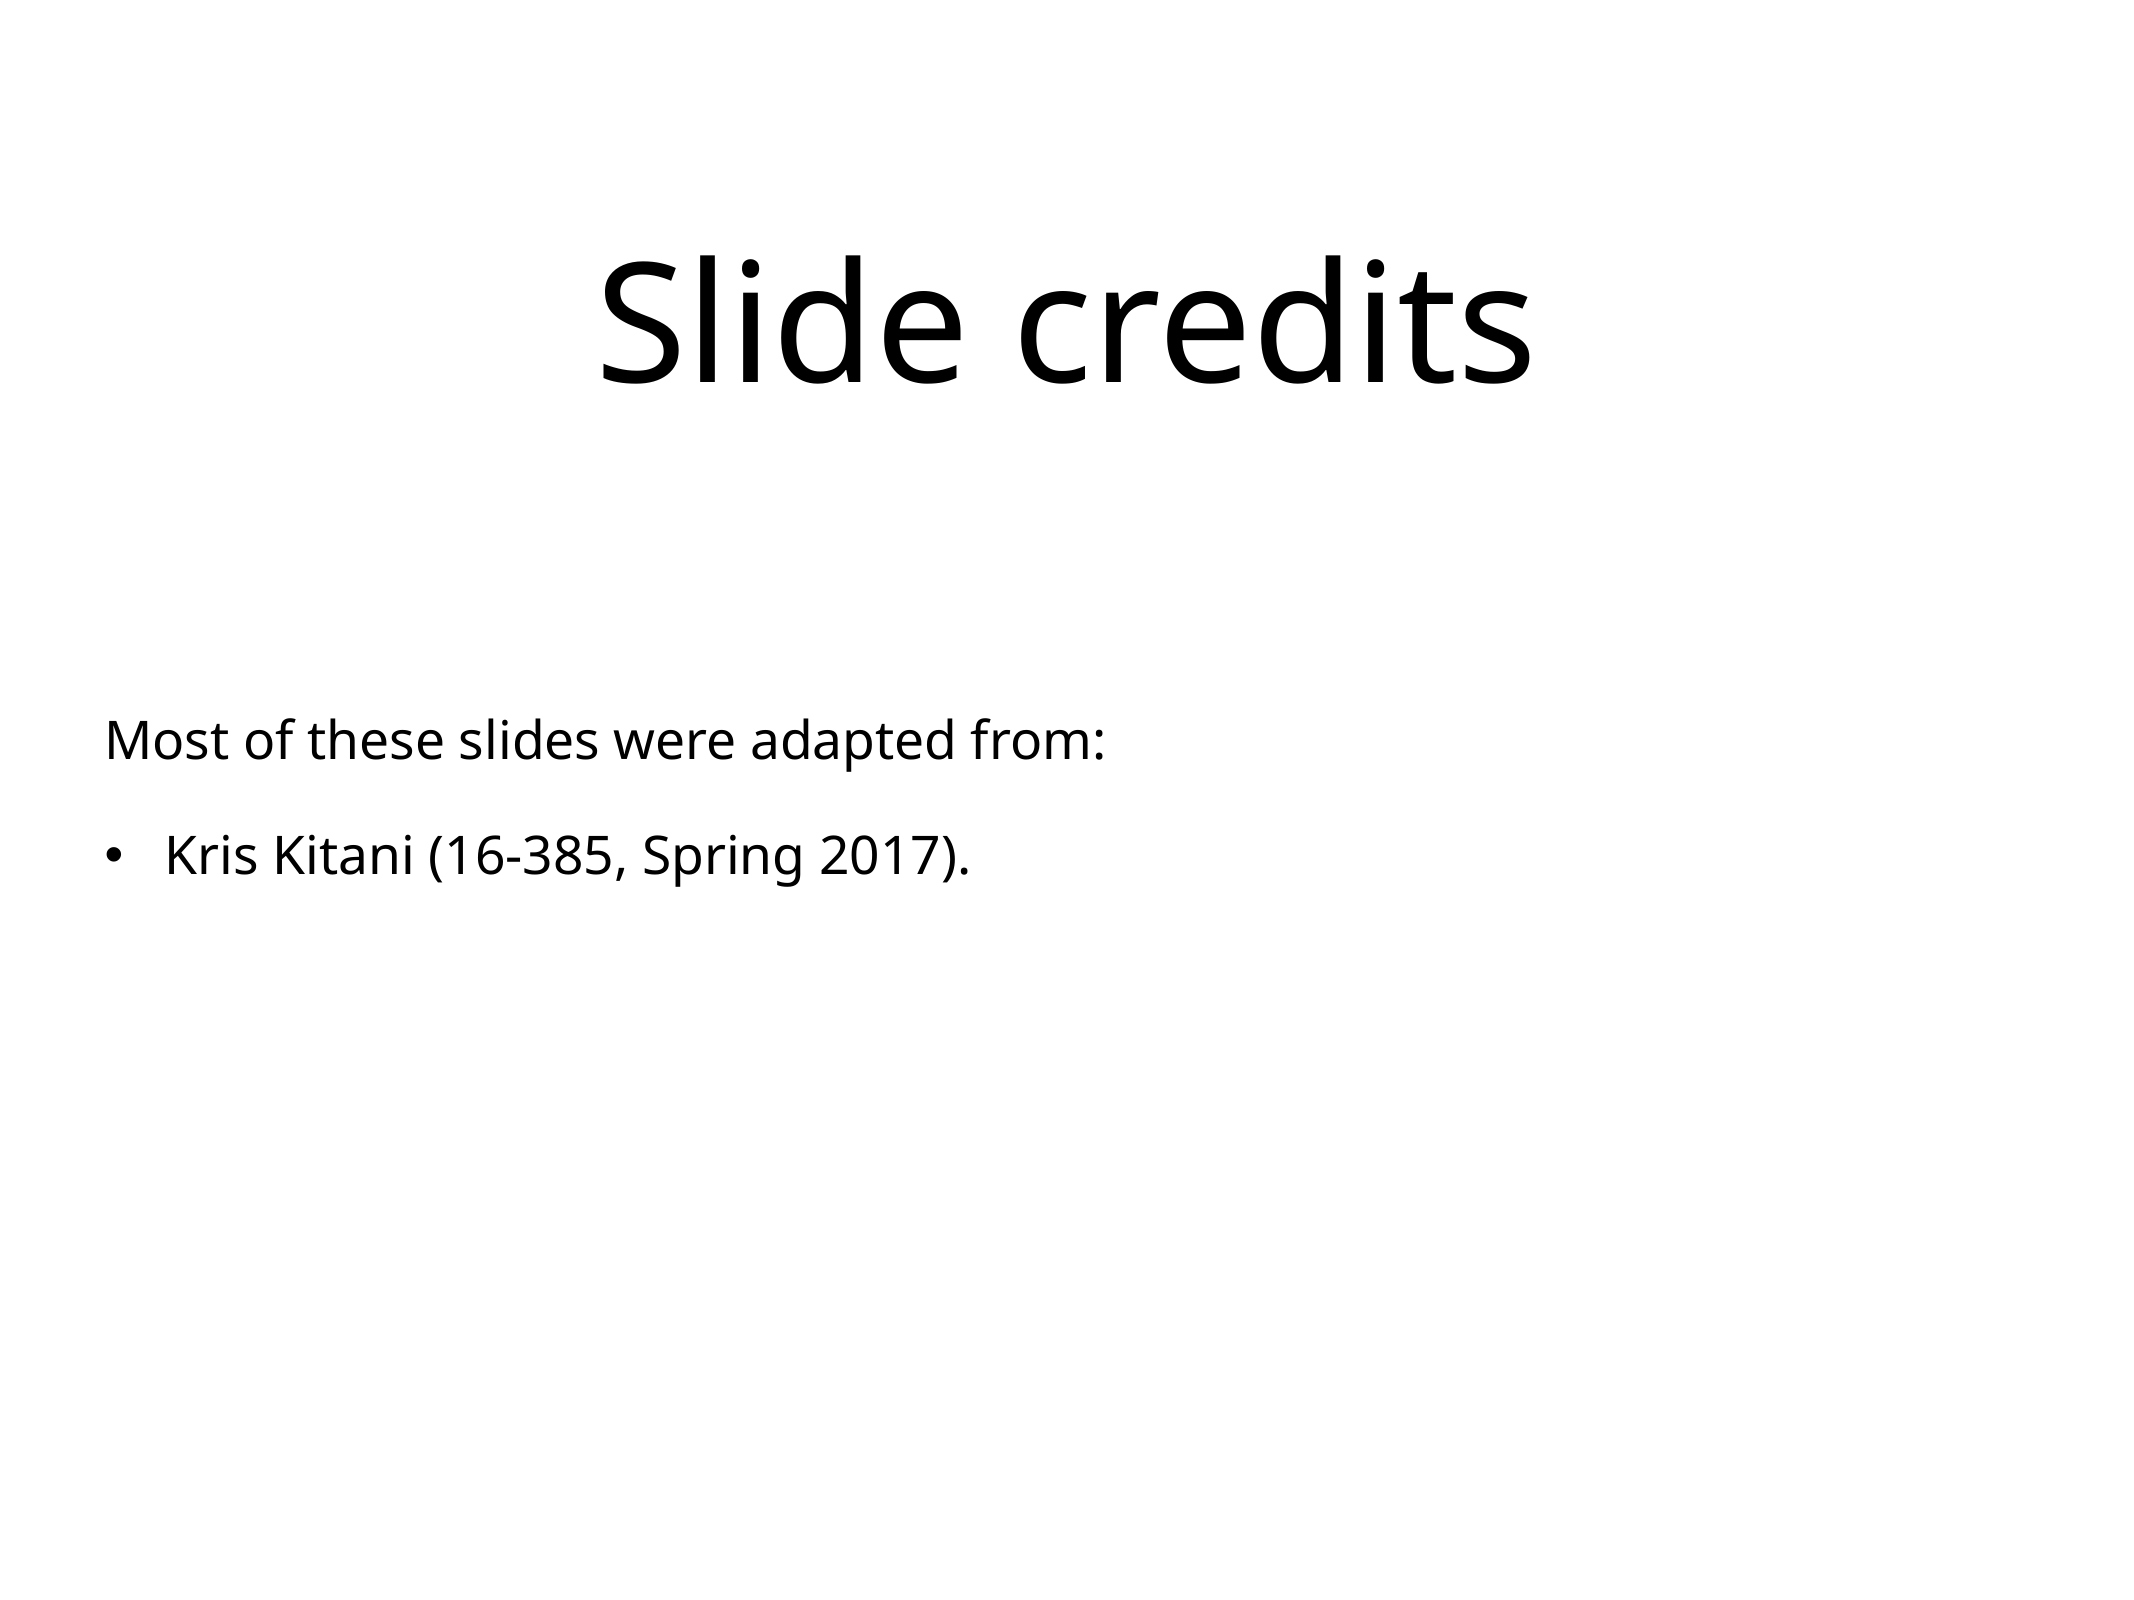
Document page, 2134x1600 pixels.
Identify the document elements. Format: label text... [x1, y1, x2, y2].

text_box Most of these slides were adapted from: Kris Kitani (16-385, Spring 2017). [88, 474, 2045, 1126]
title Slide credits [0, 199, 2134, 433]
